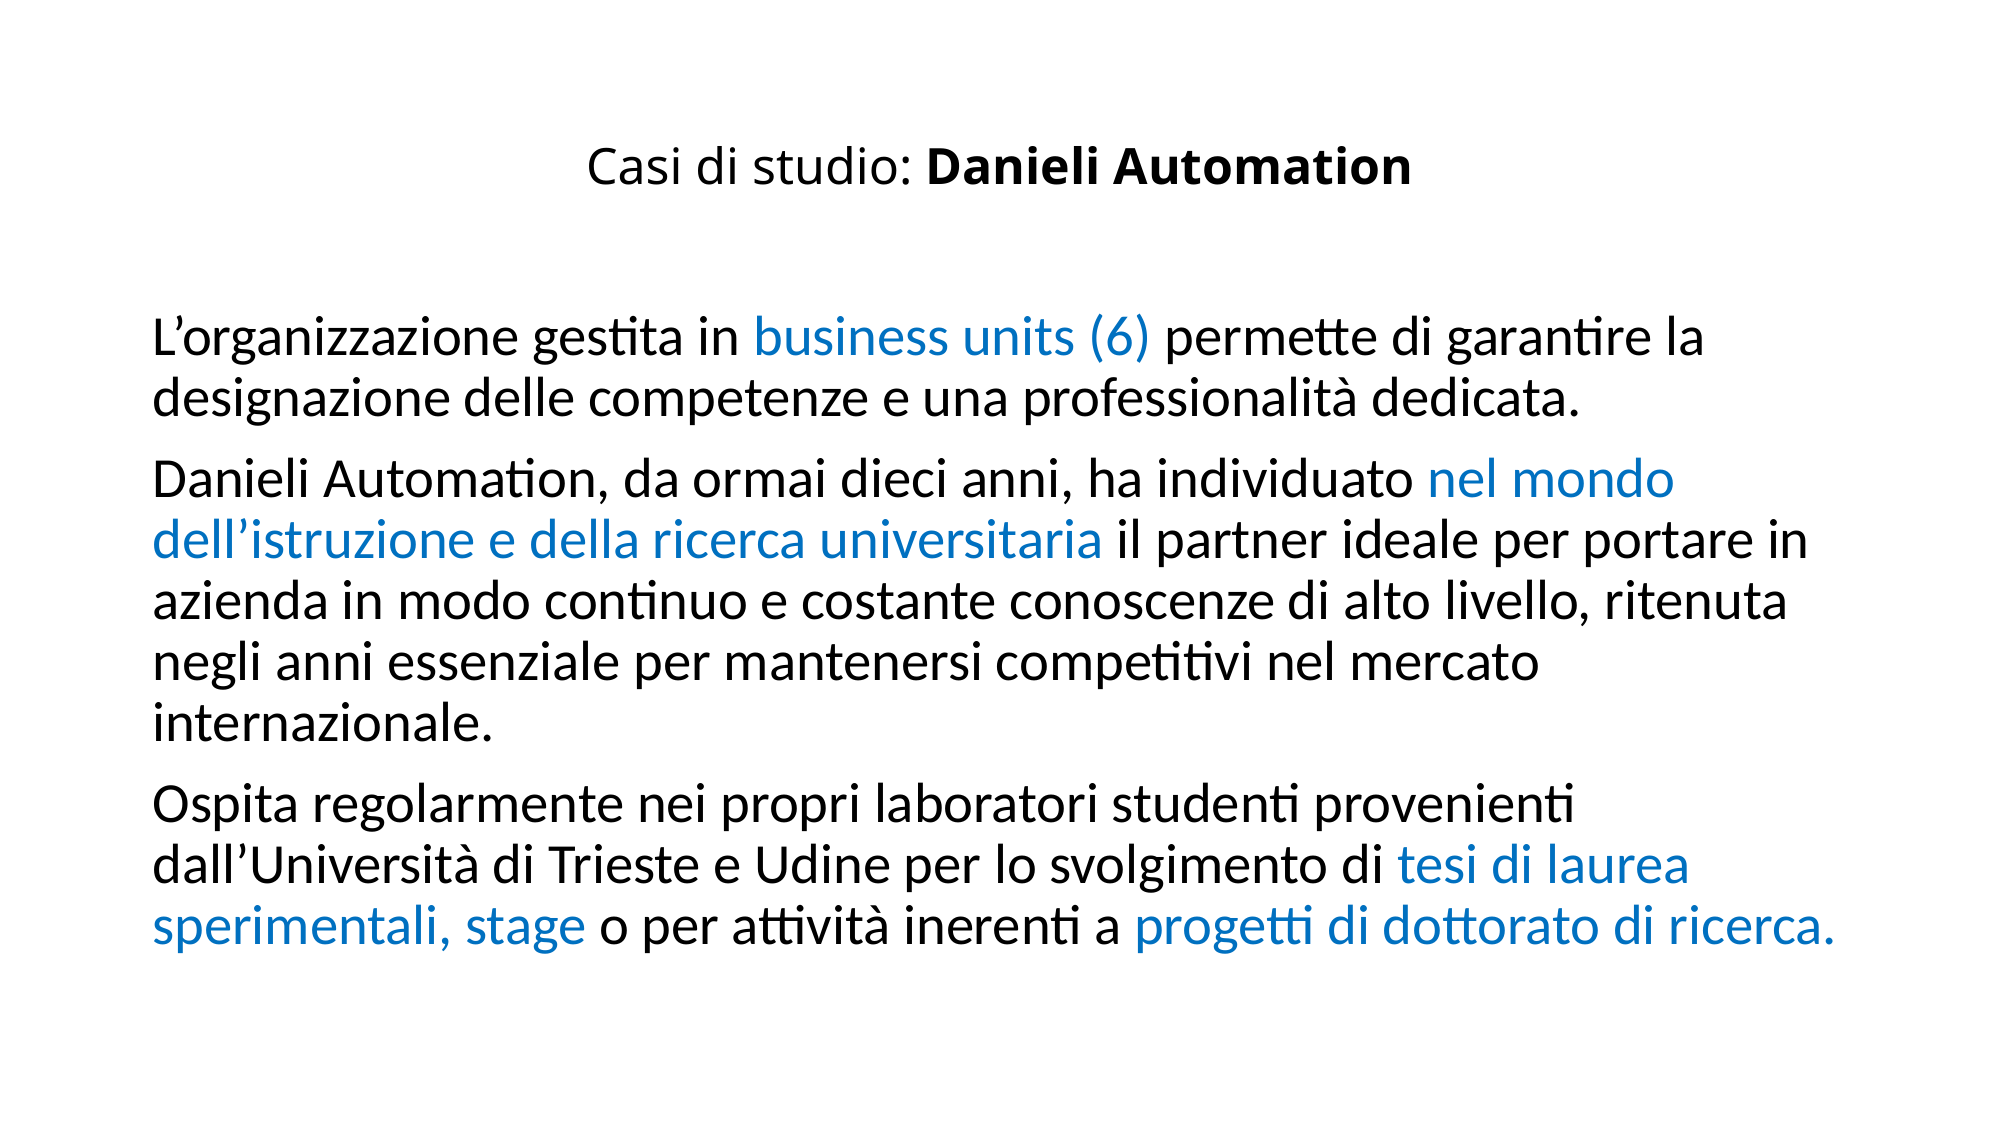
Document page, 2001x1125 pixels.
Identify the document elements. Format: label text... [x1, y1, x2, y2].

list L’organizzazione gestita in business units (6) permette di garantire la designazione delle competenze e una professionalità dedicata. Danieli Automation, da ormai dieci anni, ha individuato nel mondo dell’istruzione e della ricerca universitaria il partner ideale per portare in azienda in modo continuo e costante conoscenze di alto livello, ritenuta negli anni essenziale per mantenersi competitivi nel mercato internazionale. Ospita regolarmente nei propri laboratori studenti provenienti dall’Università di Trieste e Udine per lo svolgimento di tesi di laurea sperimentali, stage o per attività inerenti a progetti di dottorato di ricerca. [137, 299, 1863, 1014]
title Casi di studio: Danieli Automation [137, 59, 1863, 278]
